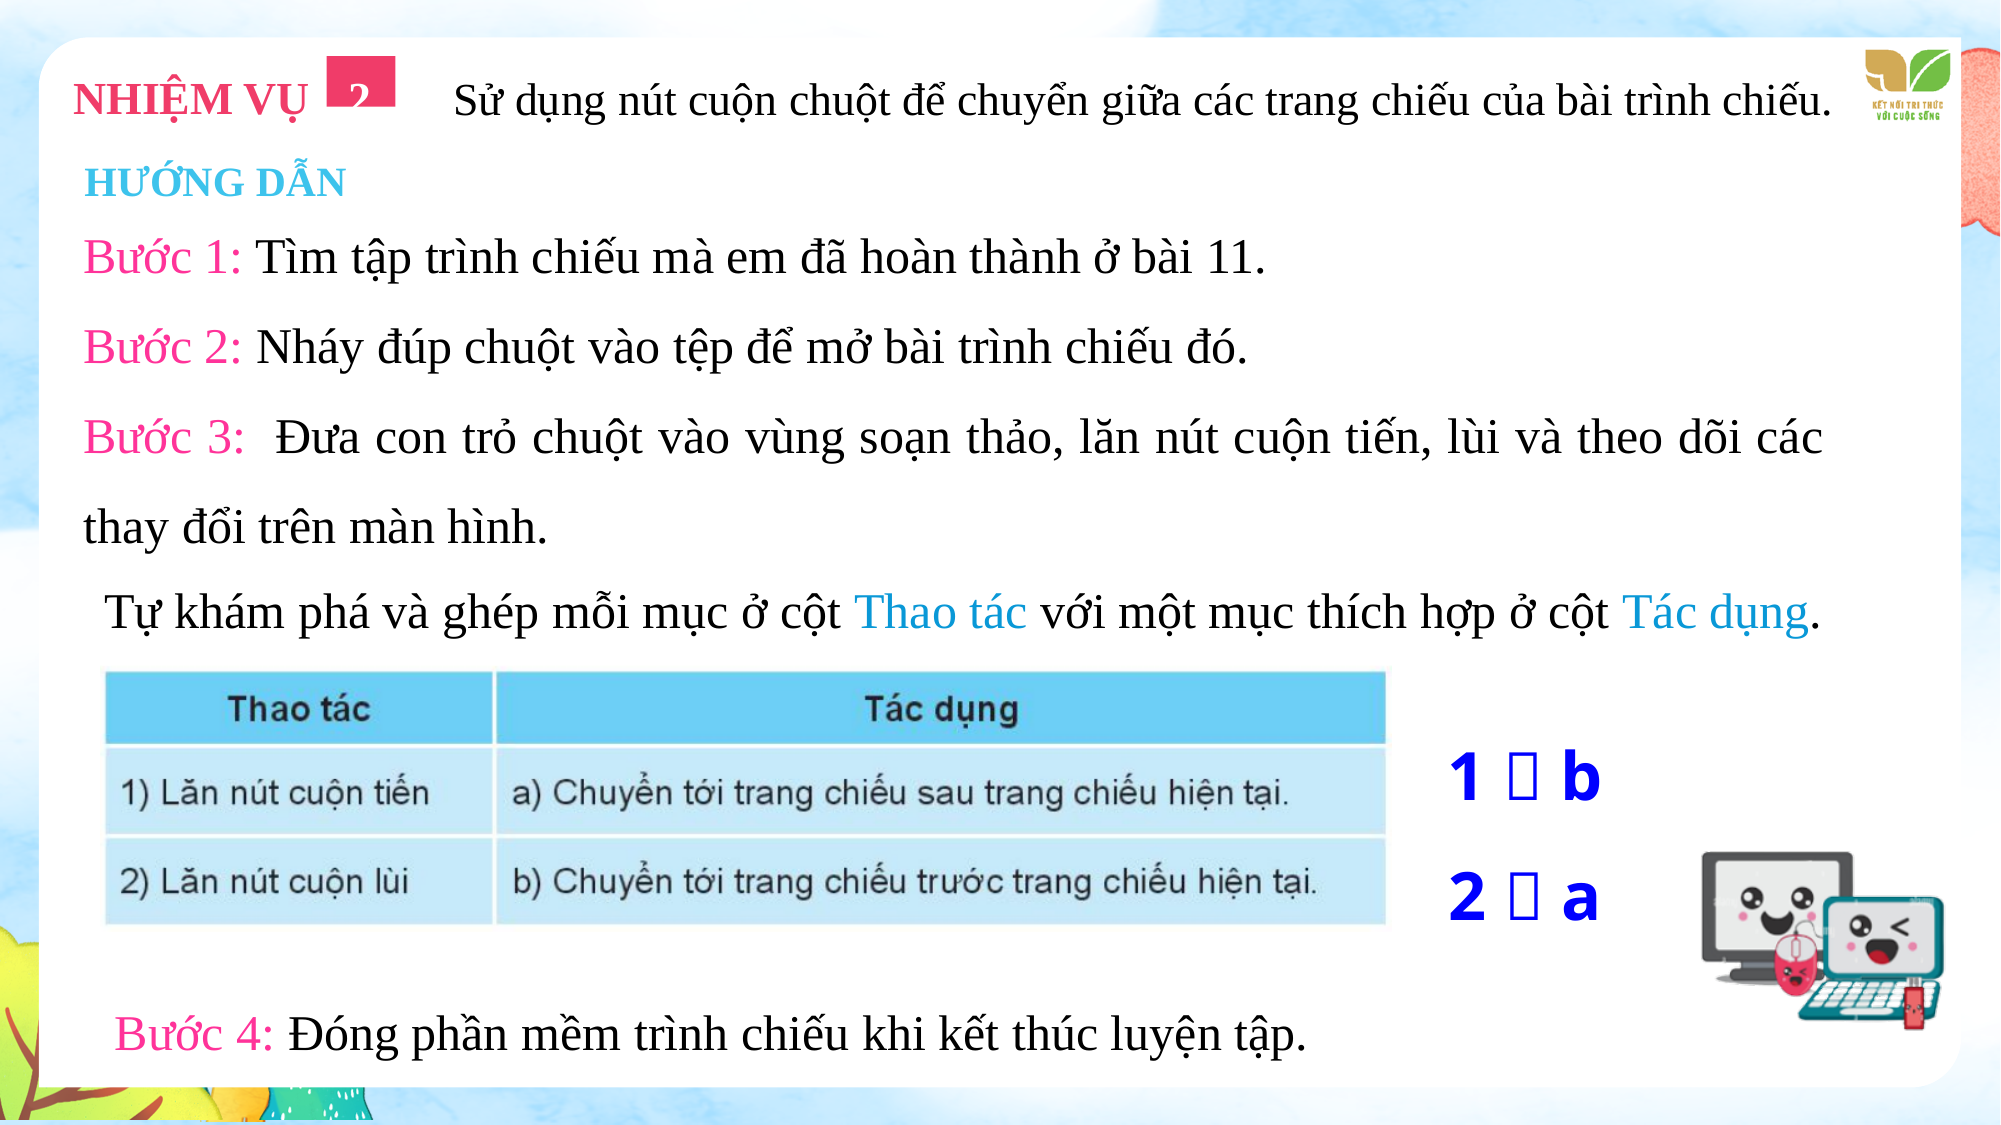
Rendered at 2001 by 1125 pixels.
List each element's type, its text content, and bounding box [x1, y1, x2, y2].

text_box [58, 34, 400, 123]
text_box HƯỚNG DẪN [69, 123, 400, 213]
text_box Sử dụng nút cuộn chuột để chuyển giữa các trang chiếu của bài trình chiếu. [438, 35, 2000, 133]
text_box Bước 1: Tìm tập trình chiếu mà em đã hoàn thành ở bài 11. Bước 2: Nháy đúp chuột vào tệp để mở bài trình chiếu đó. Bước 3: Đưa con trỏ chuột vào vùng soạn thảo, lăn nút cuộn tiến, lùi và theo dõi các thay đổi trên màn hình. [68, 186, 1840, 562]
text_box Tự khám phá và ghép mỗi mục ở cột Thao tác với một mục thích hợp ở cột Tác dụng. [89, 541, 1889, 647]
text_box Bước 4: Đóng phần mềm trình chiếu khi kết thúc luyện tập. [100, 963, 1872, 1069]
text_box 1  b 2  a [1395, 686, 1655, 942]
picture [0, 0, 2001, 1125]
